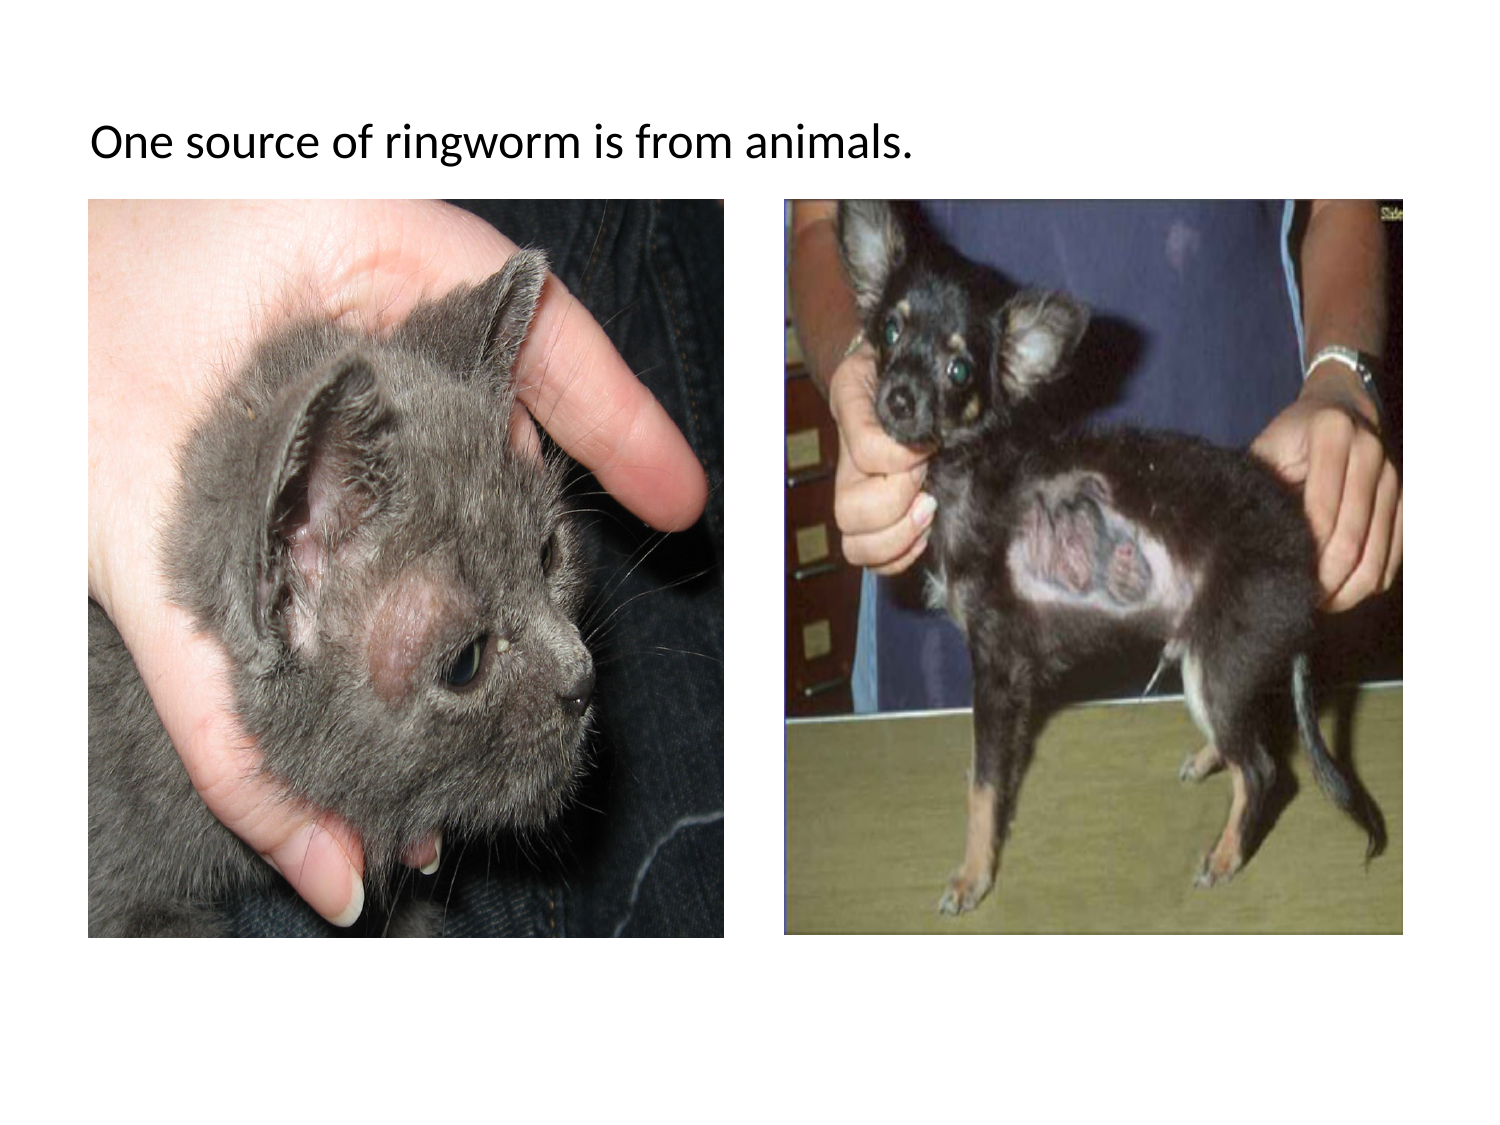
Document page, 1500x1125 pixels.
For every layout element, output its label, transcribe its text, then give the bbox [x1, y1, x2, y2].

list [783, 199, 1404, 935]
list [88, 199, 724, 938]
title One source of ringworm is from animals. [75, 45, 1425, 233]
